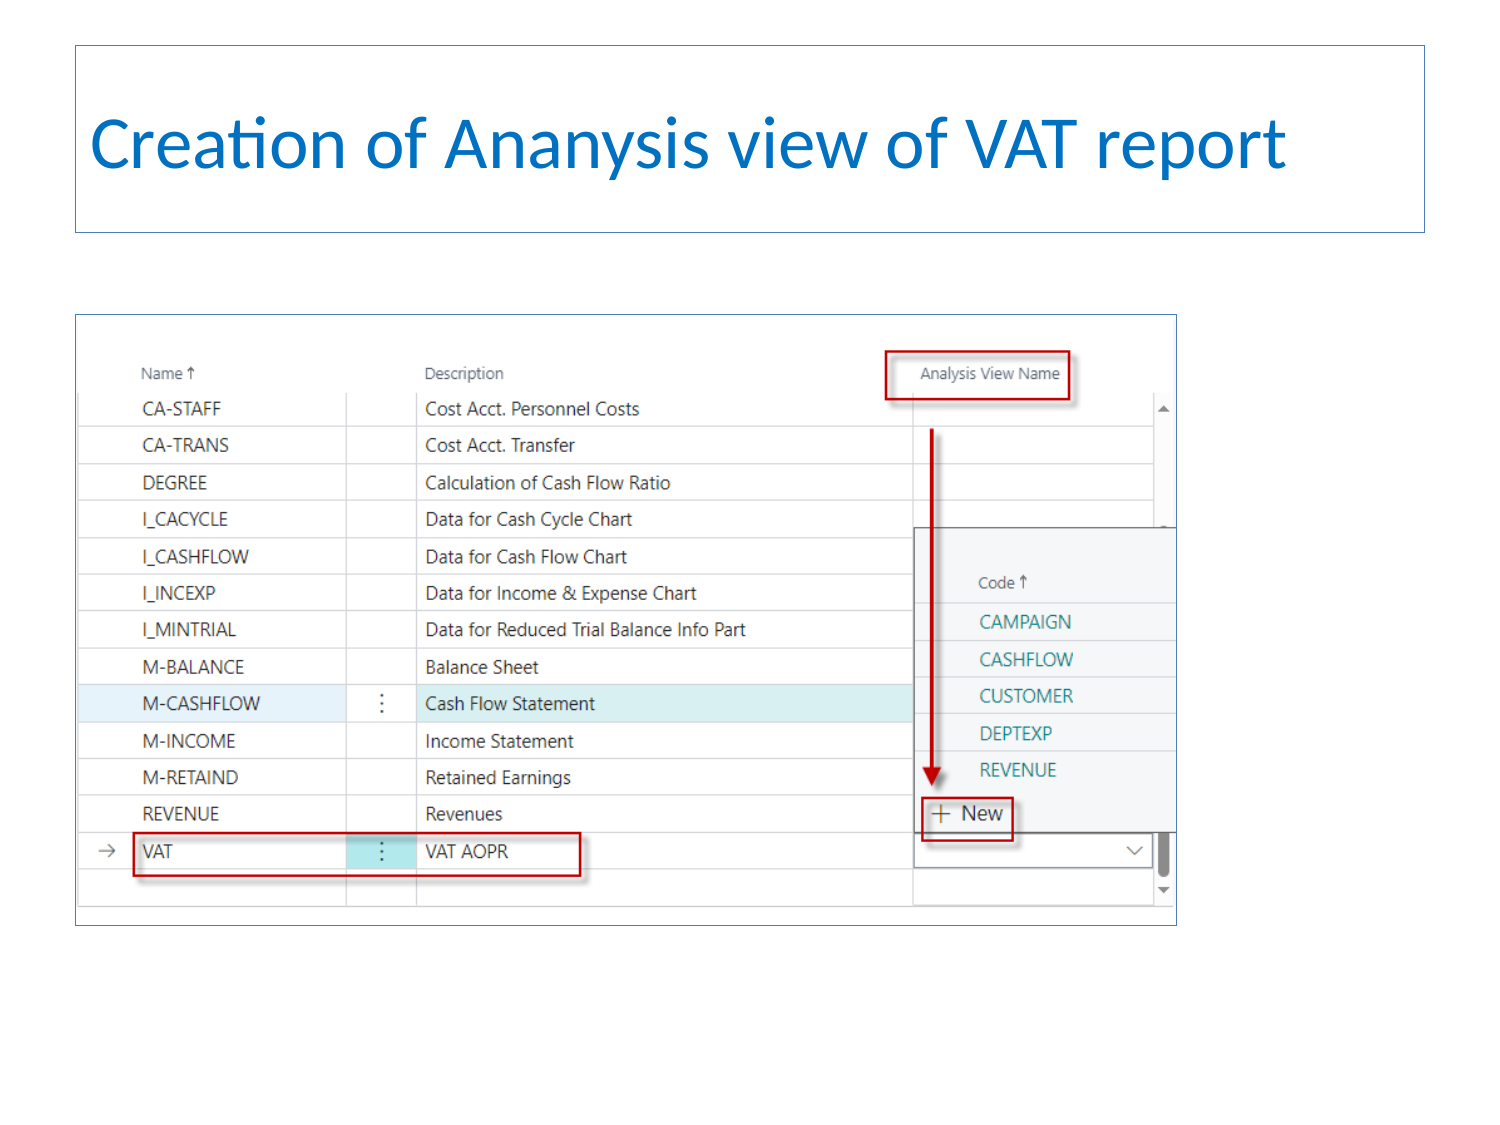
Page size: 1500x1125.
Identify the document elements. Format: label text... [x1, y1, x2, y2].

picture [74, 314, 1177, 927]
title Creation of Ananysis view of VAT report [75, 45, 1425, 233]
